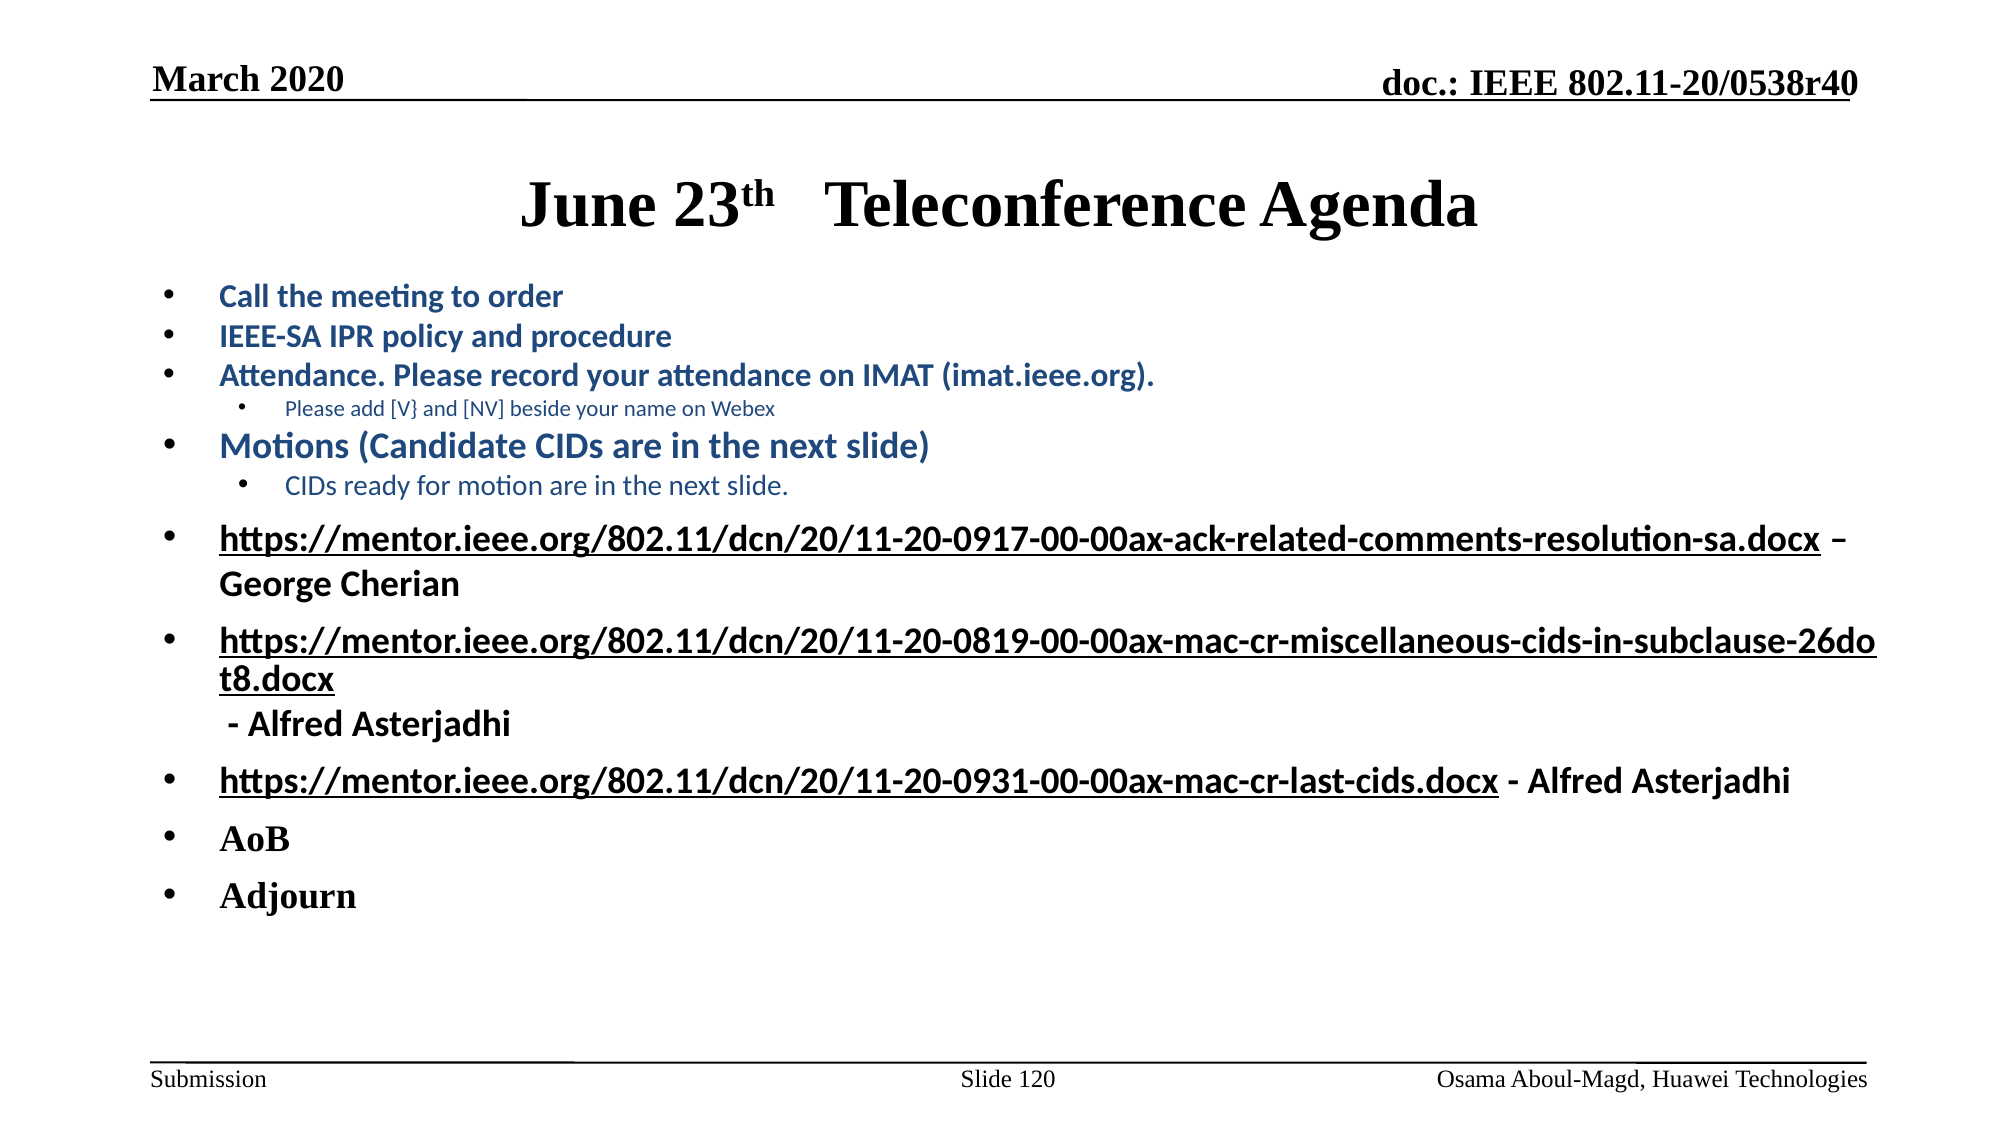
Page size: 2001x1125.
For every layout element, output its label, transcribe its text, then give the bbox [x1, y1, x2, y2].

list Call the meeting to order IEEE-SA IPR policy and procedure Attendance. Please record your attendance on IMAT (imat.ieee.org). Please add [V} and [NV] beside your name on Webex Motions (Candidate CIDs are in the next slide) CIDs ready for motion are in the next slide. https://mentor.ieee.org/802.11/dcn/20/11-20-0917-00-00ax-ack-related-comments-resolution-sa.docx – George Cherian https://mentor.ieee.org/802.11/dcn/20/11-20-0819-00-00ax-mac-cr-miscellaneous-cids-in-subclause-26dot8.docx - Alfred Asterjadhi https://mentor.ieee.org/802.11/dcn/20/11-20-0931-00-00ax-mac-cr-last-cids.docx - Alfred Asterjadhi AoB Adjourn [147, 265, 1900, 1017]
title June 23th Teleconference Agenda [149, 112, 1850, 265]
footer Osama Aboul-Magd, Huawei Technologies [1171, 1061, 1869, 1093]
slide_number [152, 54, 563, 100]
slide_number Slide 120 [950, 1061, 1067, 1123]
